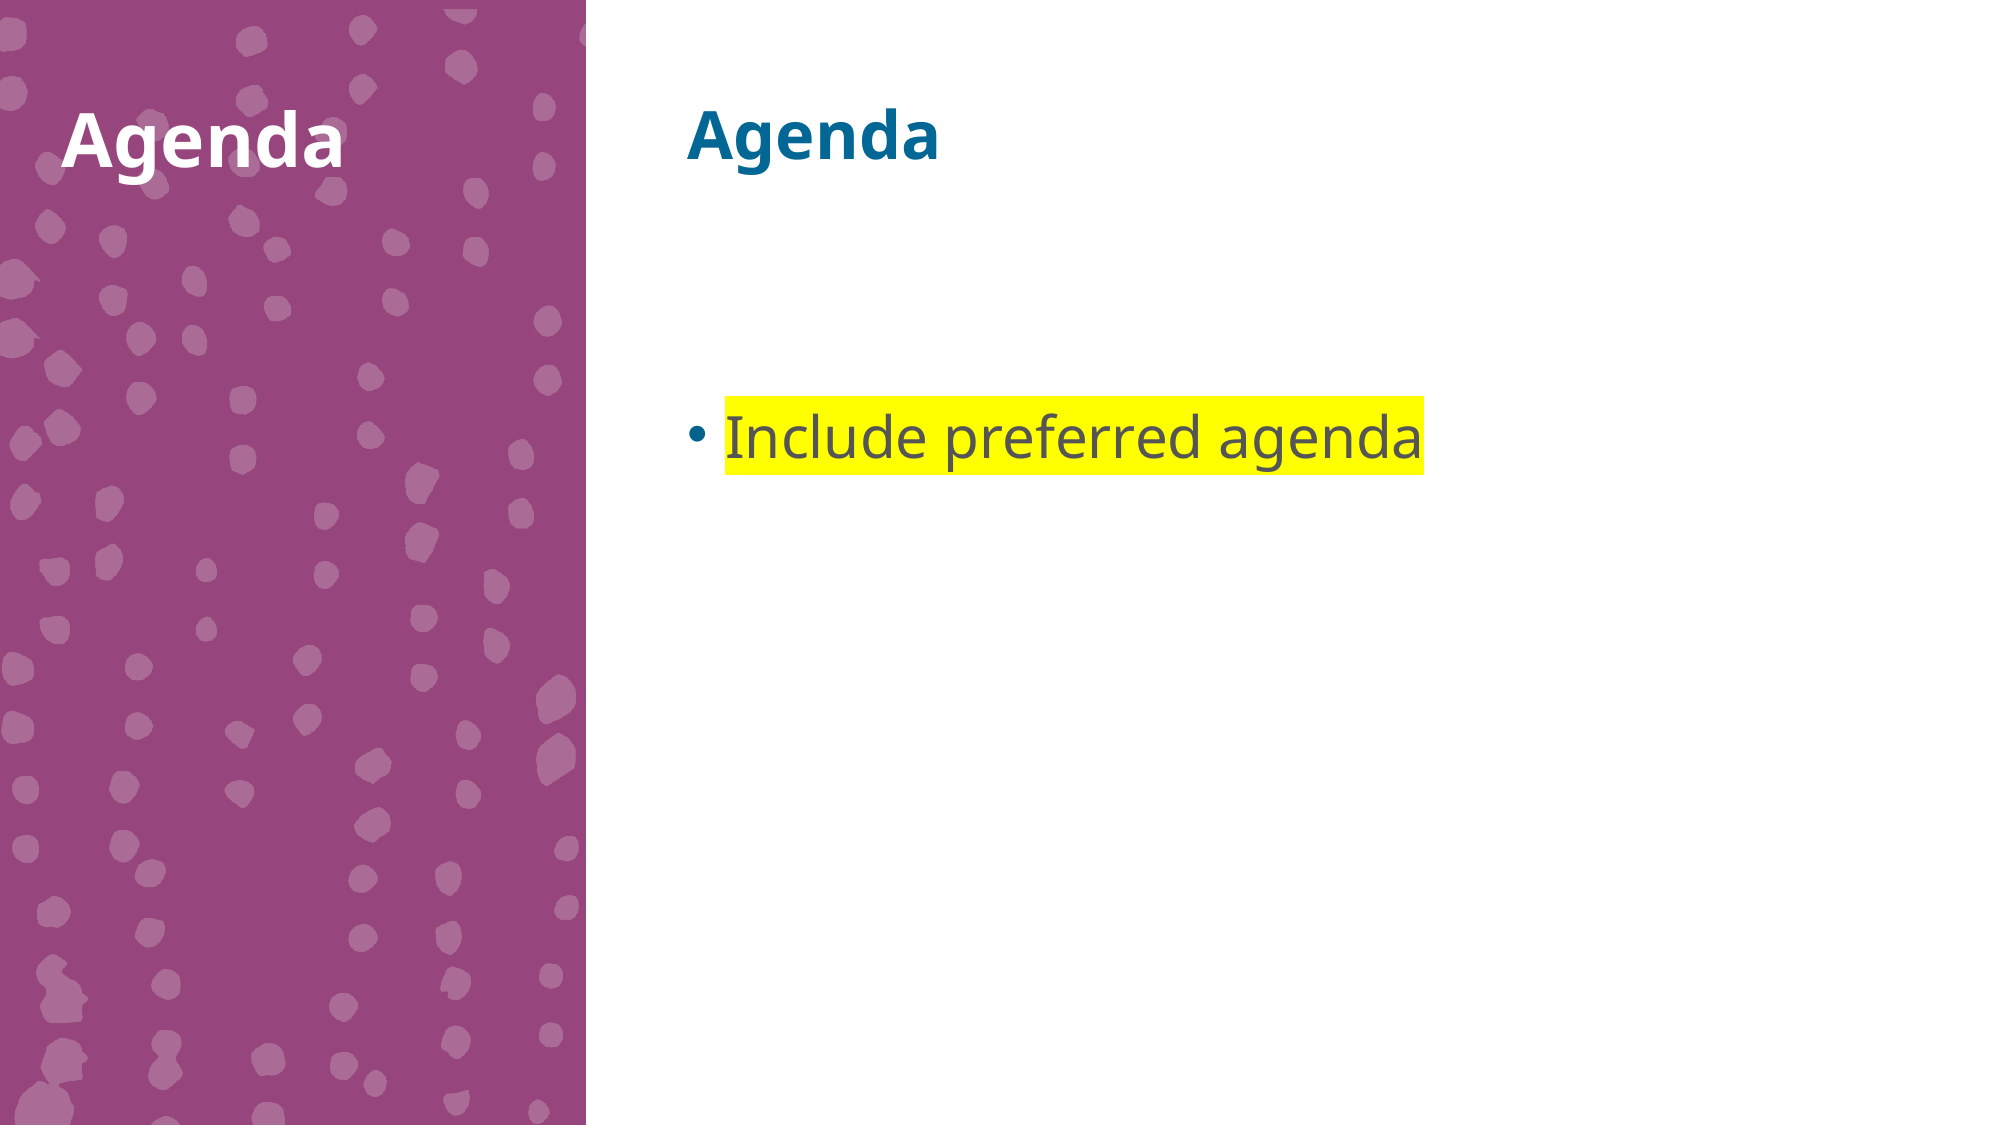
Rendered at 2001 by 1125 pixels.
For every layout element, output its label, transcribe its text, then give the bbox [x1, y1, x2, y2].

list Agenda [46, 86, 534, 874]
list Agenda [672, 86, 1871, 296]
list Include preferred agenda [672, 393, 1871, 743]
